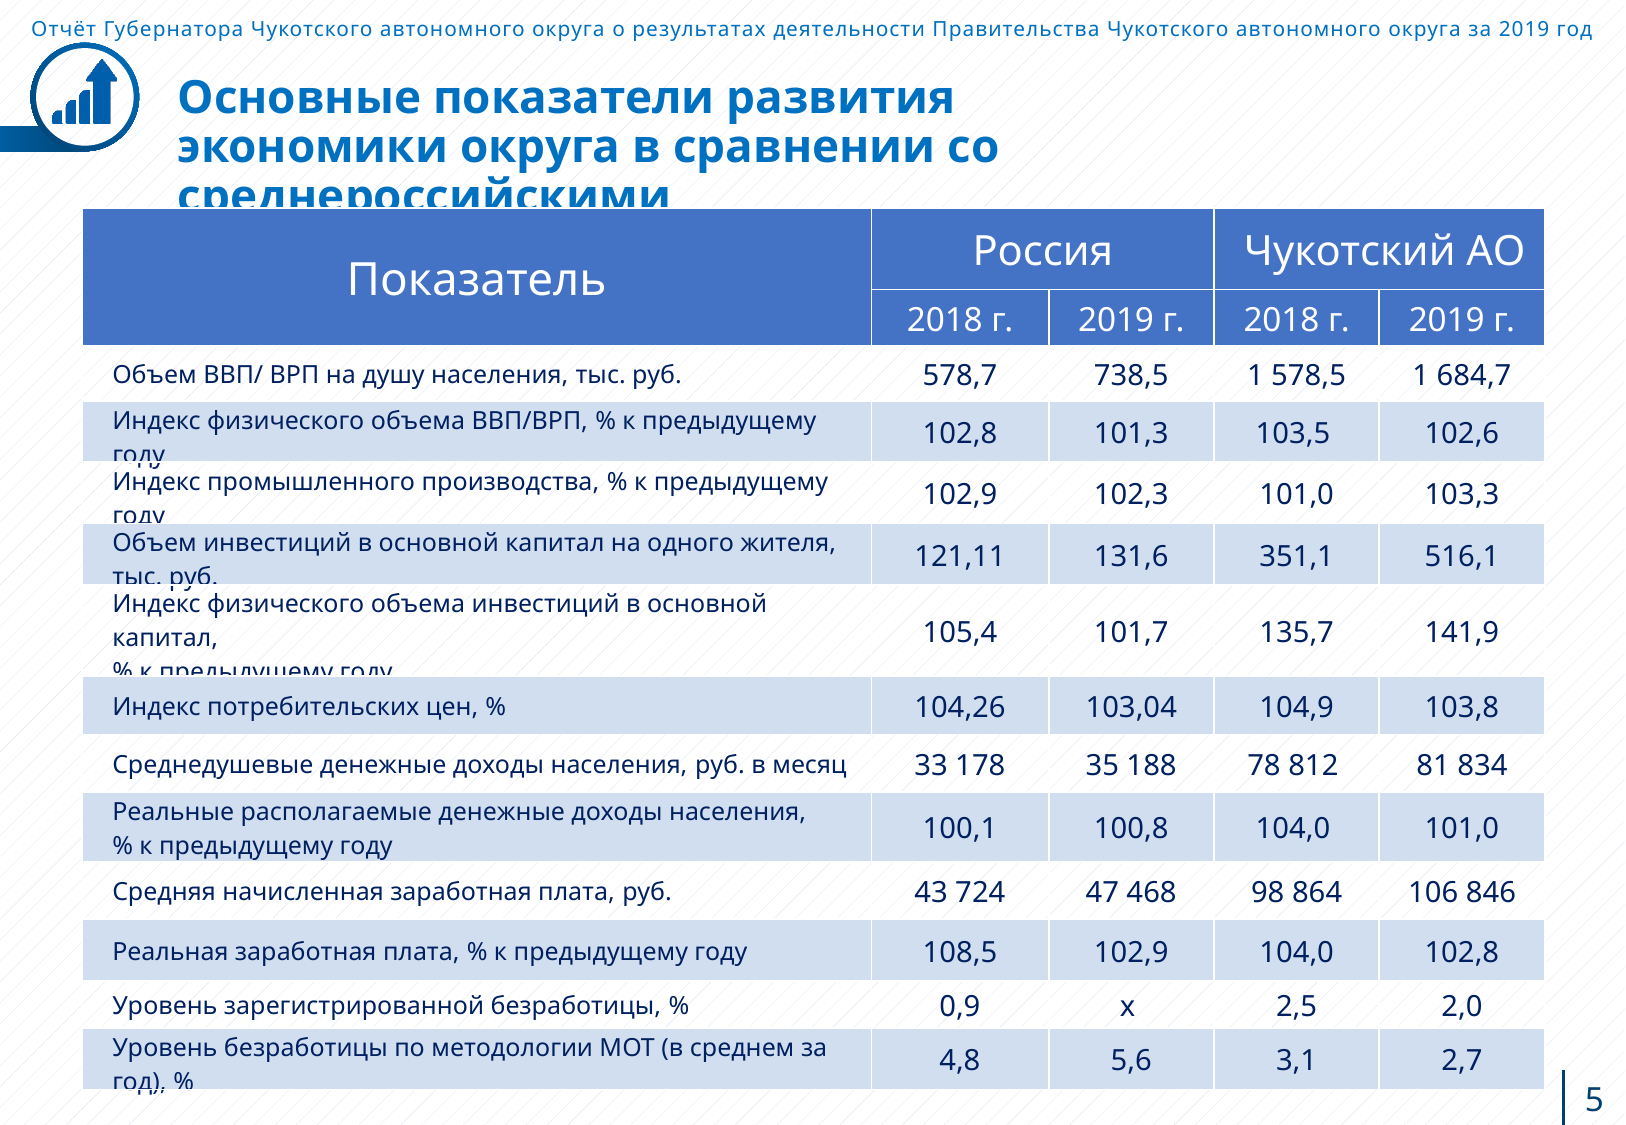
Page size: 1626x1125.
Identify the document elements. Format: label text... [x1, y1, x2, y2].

text_box Основные показатели развития экономики округа в сравнении со среднероссийскими [162, 66, 1203, 207]
table_cell 33 178 [872, 735, 1048, 791]
table_cell 106 846 [1380, 863, 1544, 918]
text_box Отчёт Губернатора Чукотского автономного округа о результатах деятельности Правительства Чукотского автономного округа за 2019 год [0, 8, 1625, 49]
table_cell 102,8 [872, 402, 1048, 461]
table_cell 2,5 [1215, 982, 1378, 1027]
table_cell 43 724 [872, 863, 1048, 918]
table_header Показатель [83, 209, 871, 345]
table_cell 2018 г. [872, 290, 1048, 345]
table_cell 103,8 [1380, 677, 1544, 734]
table_cell 35 188 [1050, 735, 1213, 791]
table_cell 47 468 [1050, 863, 1213, 918]
table_cell 0,9 [872, 982, 1048, 1027]
picture [52, 59, 117, 124]
table_cell 2019 г. [1380, 290, 1544, 345]
table_cell Индекс физического объема ВВП/ВРП, % к предыдущему году [83, 402, 871, 461]
table_cell 101,0 [1215, 463, 1378, 523]
table_cell 100,8 [1050, 793, 1213, 861]
table_cell Среднедушевые денежные доходы населения, руб. в месяц [83, 735, 871, 791]
table_cell Средняя начисленная заработная плата, руб. [83, 863, 871, 918]
table_cell 1 578,5 [1215, 347, 1378, 400]
table_cell 81 834 [1380, 735, 1544, 791]
text_box 5 [1565, 1070, 1625, 1125]
table_cell 4,8 [872, 1029, 1048, 1089]
table_cell 738,5 [1050, 347, 1213, 400]
table_cell 2,7 [1380, 1029, 1544, 1089]
table_cell 103,04 [1050, 677, 1213, 734]
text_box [0, 42, 140, 152]
table_cell 102,6 [1380, 402, 1544, 461]
table_cell 108,5 [872, 920, 1048, 980]
table_cell 100,1 [872, 793, 1048, 861]
table_cell 103,5 [1215, 402, 1378, 461]
table_cell 98 864 [1215, 863, 1378, 918]
table_cell 104,9 [1215, 677, 1378, 734]
table_cell 5,6 [1050, 1029, 1213, 1089]
table_cell Реальные располагаемые денежные доходы населения, % к предыдущему году [83, 793, 871, 861]
table_cell Уровень безработицы по методологии МОТ (в среднем за год), % [83, 1029, 871, 1089]
table_cell 101,3 [1050, 402, 1213, 461]
table_cell Индекс физического объема инвестиций в основной капитал, % к предыдущему году [83, 586, 871, 675]
table_cell х [1050, 982, 1213, 1027]
table_cell 103,3 [1380, 463, 1544, 523]
table_cell 102,9 [1050, 920, 1213, 980]
table_cell 121,11 [872, 524, 1048, 584]
table_cell 104,26 [872, 677, 1048, 734]
table_cell Реальная заработная плата, % к предыдущему году [83, 920, 871, 980]
table_header Россия [872, 209, 1213, 289]
table_cell 3,1 [1215, 1029, 1378, 1089]
table_cell 104,0 [1215, 920, 1378, 980]
table_cell 578,7 [872, 347, 1048, 400]
table_cell 101,7 [1050, 586, 1213, 675]
table_cell 102,3 [1050, 463, 1213, 523]
table_cell Индекс промышленного производства, % к предыдущему году [83, 463, 871, 523]
table_cell 2,0 [1380, 982, 1544, 1027]
table_cell 78 812 [1215, 735, 1378, 791]
table_cell 141,9 [1380, 586, 1544, 675]
table_header Чукотский АО [1215, 209, 1544, 289]
table_cell Объем инвестиций в основной капитал на одного жителя, тыс. руб. [83, 524, 871, 584]
table_cell 2018 г. [1215, 290, 1378, 345]
table_cell 102,9 [872, 463, 1048, 523]
table_cell 131,6 [1050, 524, 1213, 584]
table_cell Уровень зарегистрированной безработицы, % [83, 982, 871, 1027]
table_cell 105,4 [872, 586, 1048, 675]
table_cell Объем ВВП/ ВРП на душу населения, тыс. руб. [83, 347, 871, 400]
table_cell 104,0 [1215, 793, 1378, 861]
table_cell 351,1 [1215, 524, 1378, 584]
table_cell 101,0 [1380, 793, 1544, 861]
table_cell 2019 г. [1050, 290, 1213, 345]
table_cell 1 684,7 [1380, 347, 1544, 400]
table_cell 102,8 [1380, 920, 1544, 980]
table_cell Индекс потребительских цен, % [83, 677, 871, 734]
table_cell 516,1 [1380, 524, 1544, 584]
table_cell 135,7 [1215, 586, 1378, 675]
